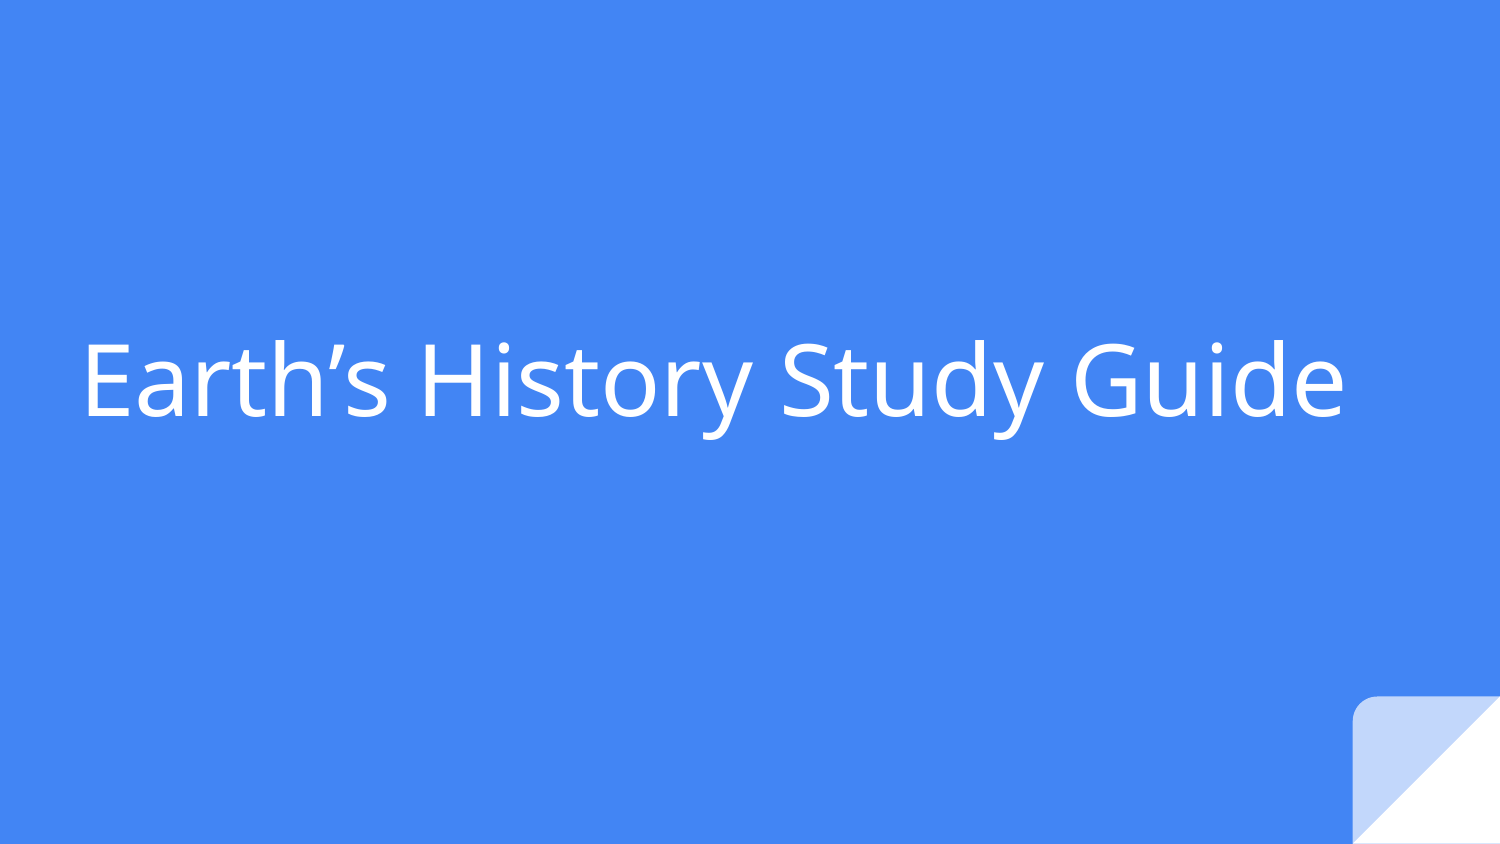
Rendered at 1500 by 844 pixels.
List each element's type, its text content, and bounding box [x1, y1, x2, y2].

title Earth’s History Study Guide [64, 298, 1413, 452]
